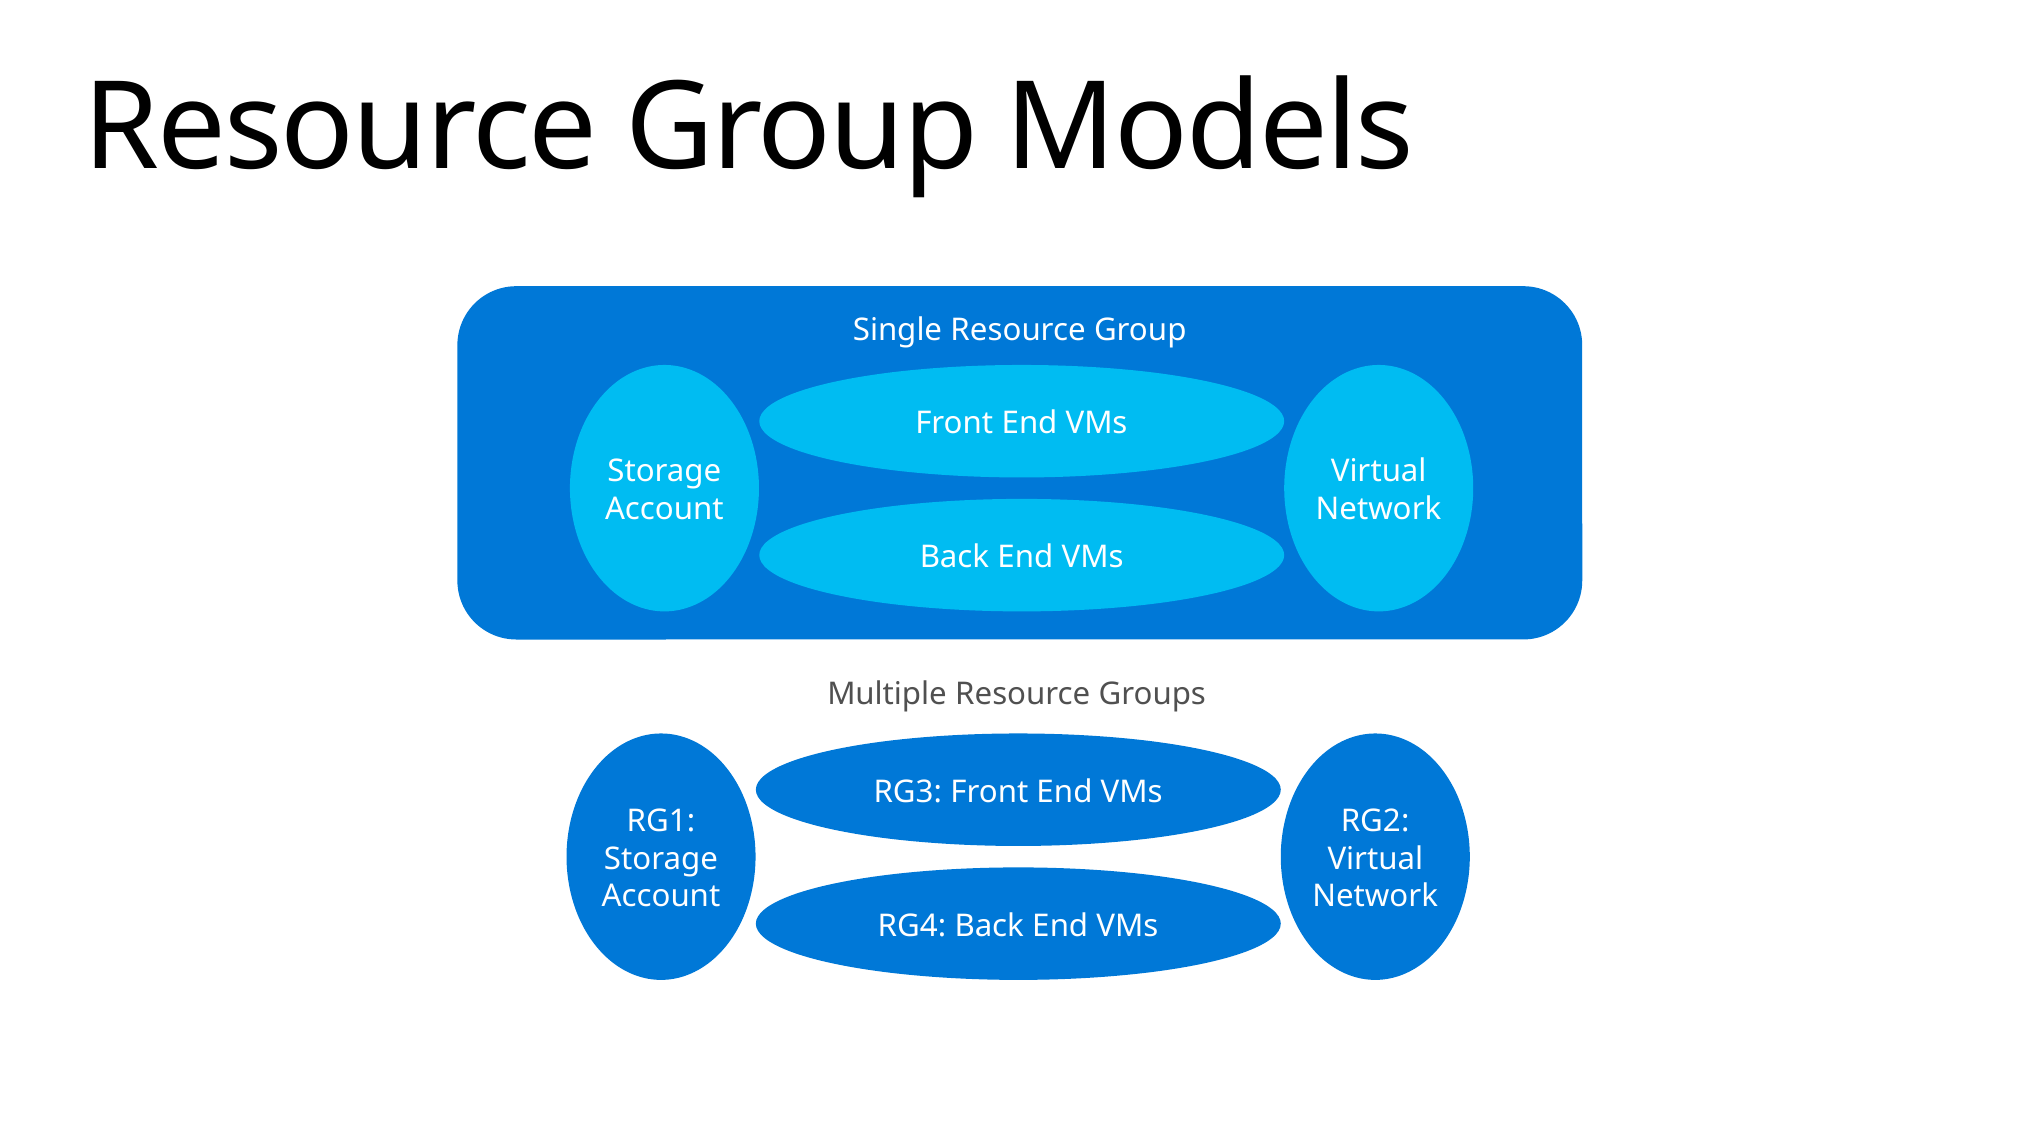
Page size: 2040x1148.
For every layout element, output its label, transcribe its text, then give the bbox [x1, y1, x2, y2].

text_box Multiple Resource Groups [804, 660, 1229, 729]
text_box RG3: Front End VMs [754, 732, 1282, 847]
text_box Storage Account [569, 364, 760, 613]
text_box Front End VMs [758, 364, 1286, 479]
title Resource Group Models [60, 48, 1980, 199]
text_box RG2: Virtual Network [1279, 732, 1471, 981]
text_box RG1: Storage Account [565, 732, 757, 981]
text_box Single Resource Group [456, 285, 1584, 641]
text_box Virtual Network [1283, 364, 1475, 613]
text_box Back End VMs [758, 498, 1286, 613]
text_box RG4: Back End VMs [754, 866, 1282, 981]
